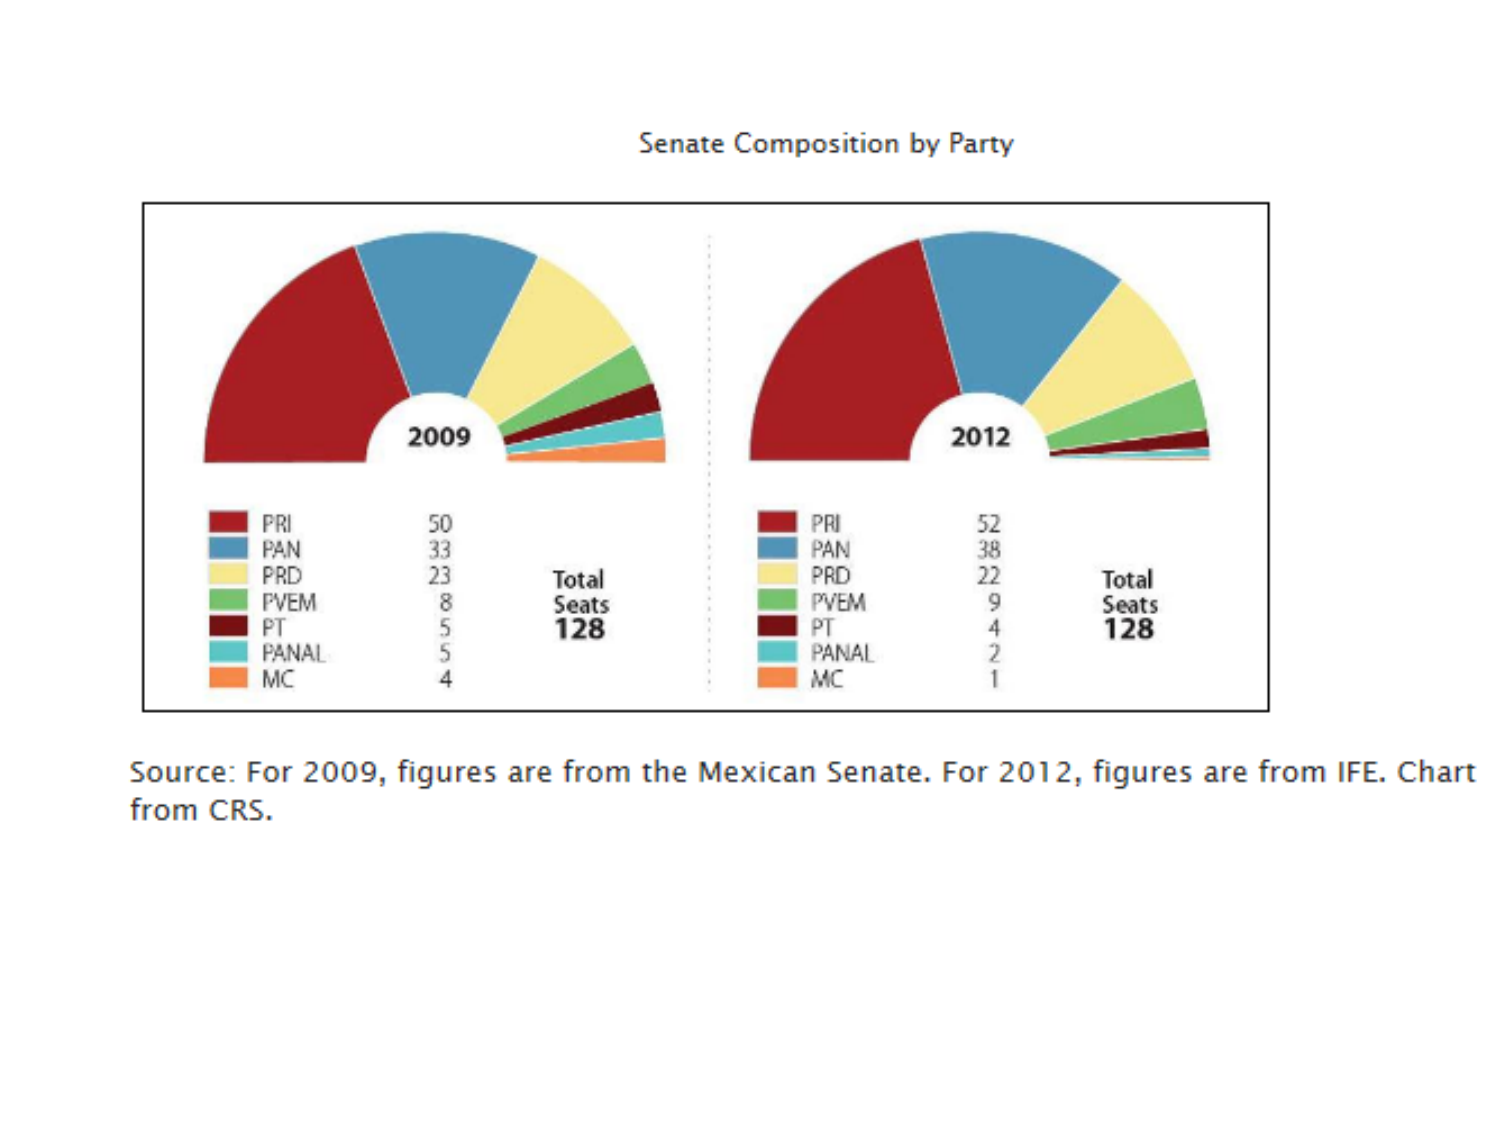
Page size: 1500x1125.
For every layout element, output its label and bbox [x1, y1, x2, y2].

picture [100, 124, 1495, 851]
